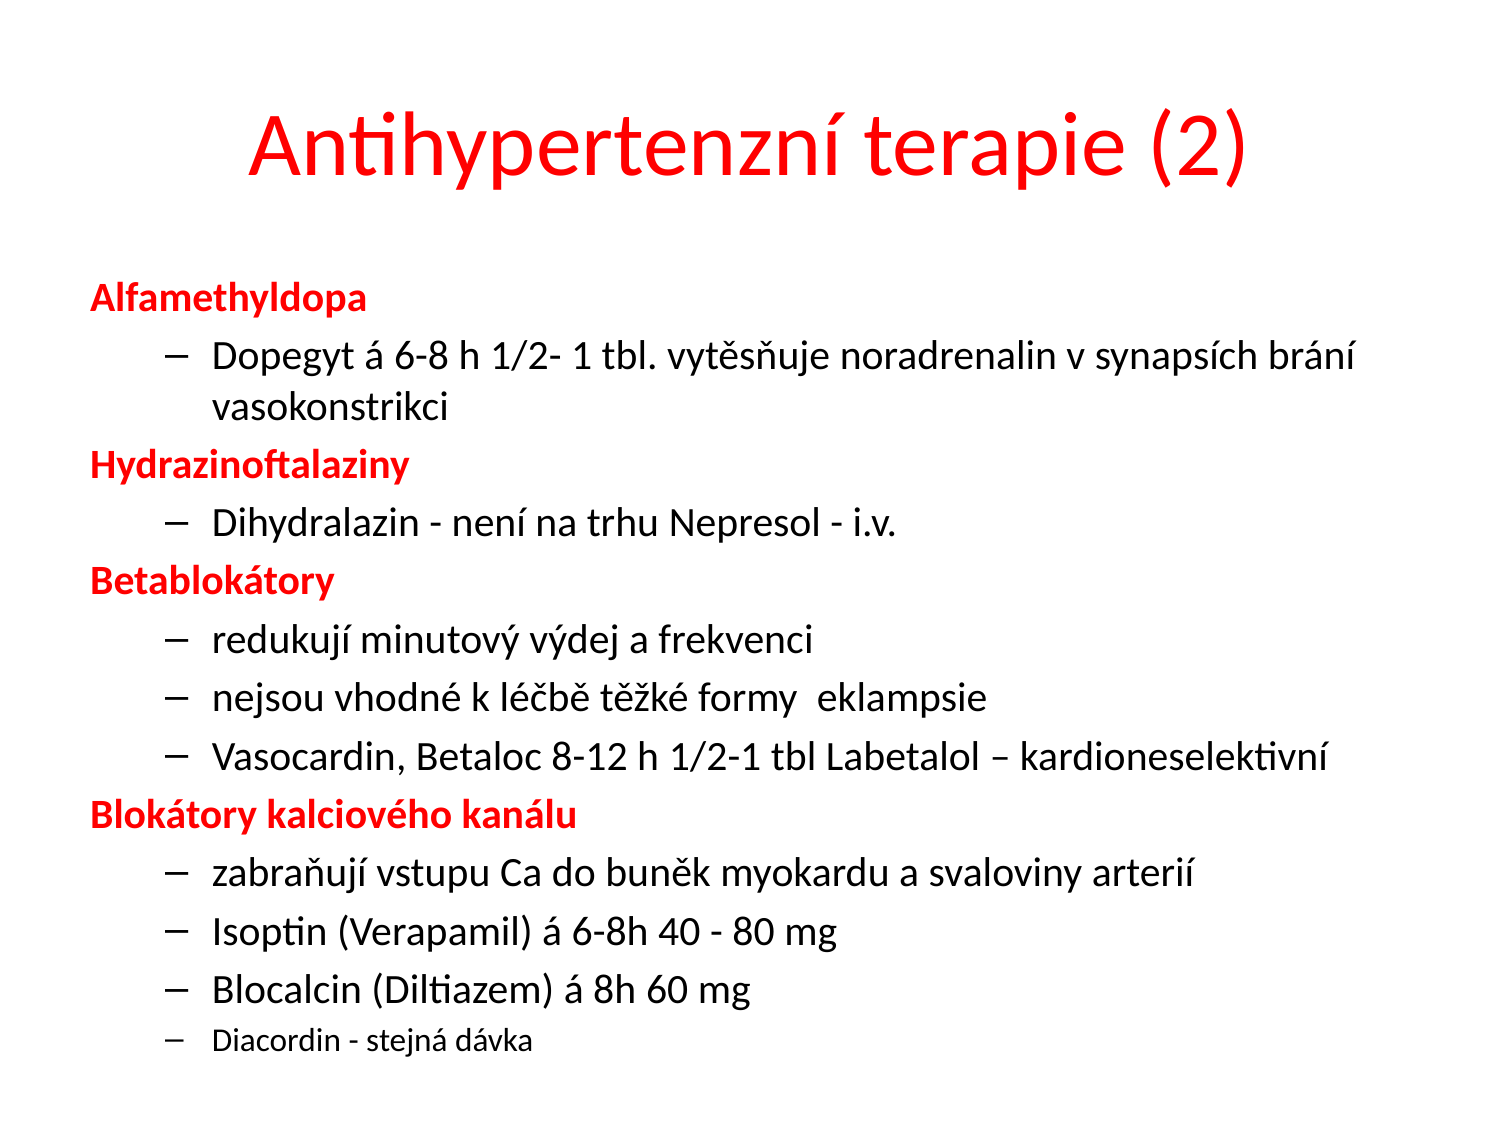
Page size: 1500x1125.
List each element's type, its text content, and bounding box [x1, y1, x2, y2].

title Antihypertenzní terapie (2) [75, 45, 1425, 233]
list Alfamethyldopa Dopegyt á 6-8 h 1/2- 1 tbl. vytěsňuje noradrenalin v synapsích brání vasokonstrikci Hydrazinoftalaziny Dihydralazin - není na trhu Nepresol - i.v. Betablokátory redukují minutový výdej a frekvenci nejsou vhodné k léčbě těžké formy eklampsie Vasocardin, Betaloc 8-12 h 1/2-1 tbl Labetalol – kardioneselektivní Blokátory kalciového kanálu zabraňují vstupu Ca do buněk myokardu a svaloviny arterií Isoptin (Verapamil) á 6-8h 40 - 80 mg Blocalcin (Diltiazem) á 8h 60 mg Diacordin - stejná dávka [75, 262, 1425, 1106]
